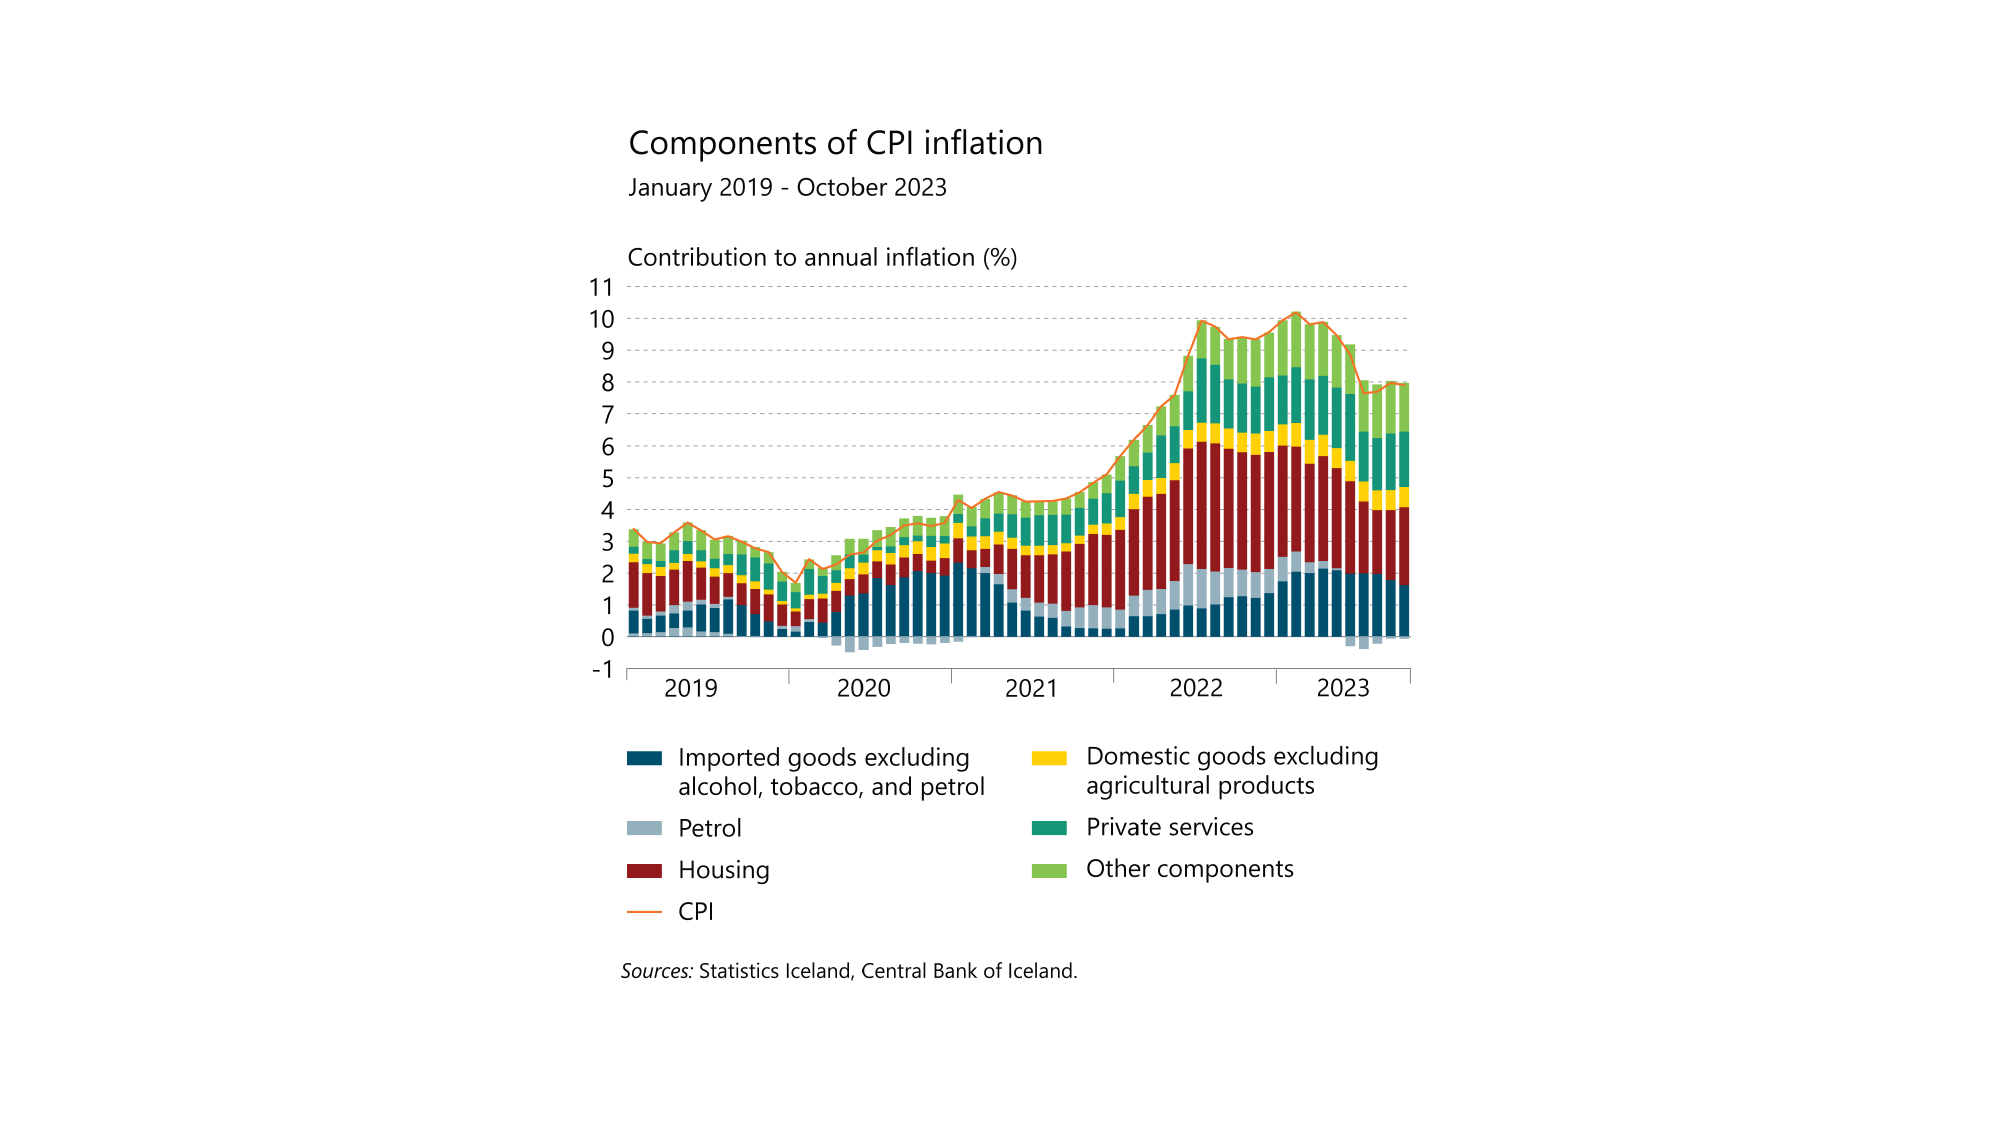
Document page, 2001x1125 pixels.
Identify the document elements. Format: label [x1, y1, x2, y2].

picture [587, 125, 1413, 1000]
